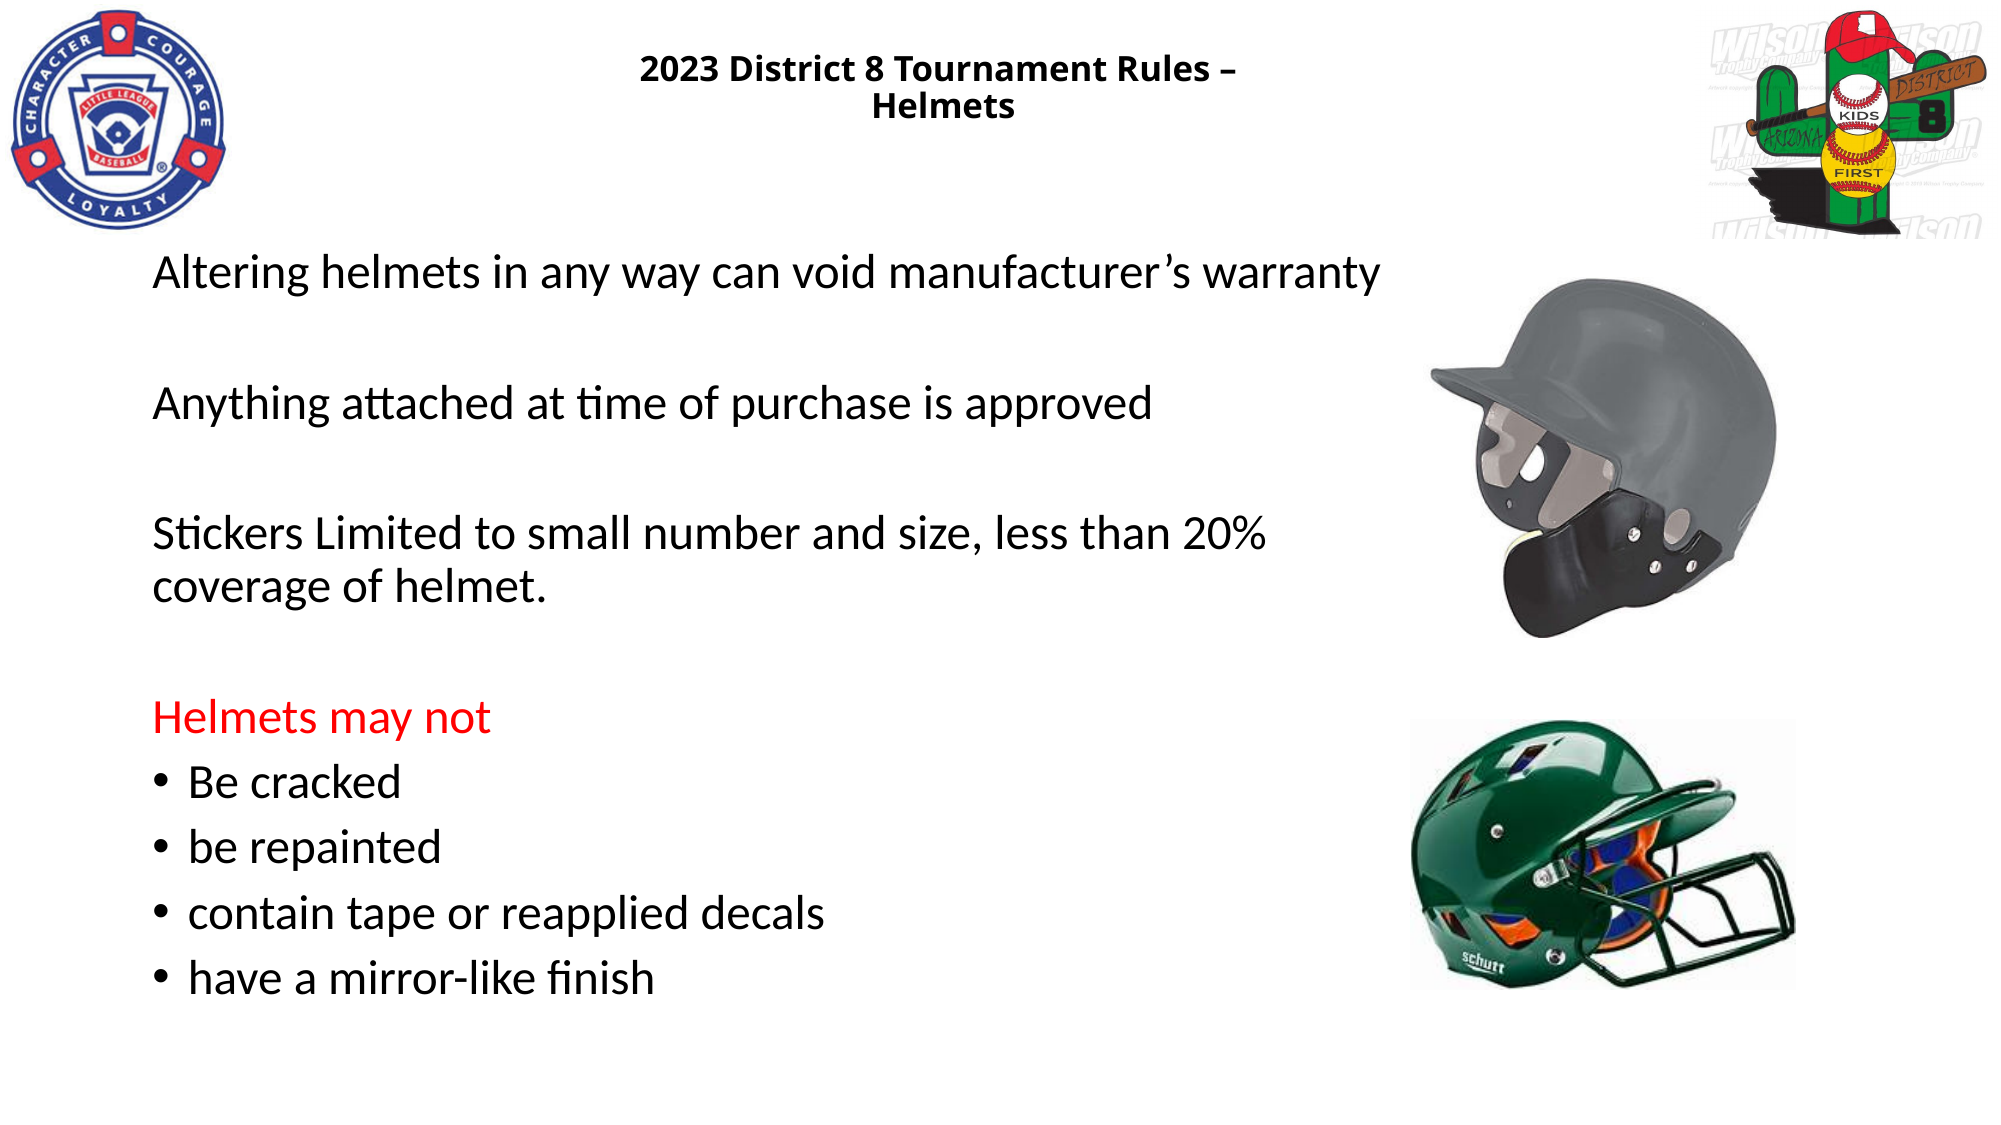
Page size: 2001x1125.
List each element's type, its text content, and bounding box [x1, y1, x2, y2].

picture [5, 4, 232, 235]
title 2023 District 8 Tournament Rules – Helmets [231, 4, 1655, 178]
picture [1410, 719, 1796, 990]
picture [1695, 5, 1998, 239]
list Altering helmets in any way can void manufacturer’s warranty Anything attached at time of purchase is approved Stickers Limited to small number and size, less than 20% coverage of helmet. Helmets may not Be cracked be repainted contain tape or reapplied decals have a mirror-like finish [137, 239, 1398, 1065]
picture [1422, 277, 1783, 638]
